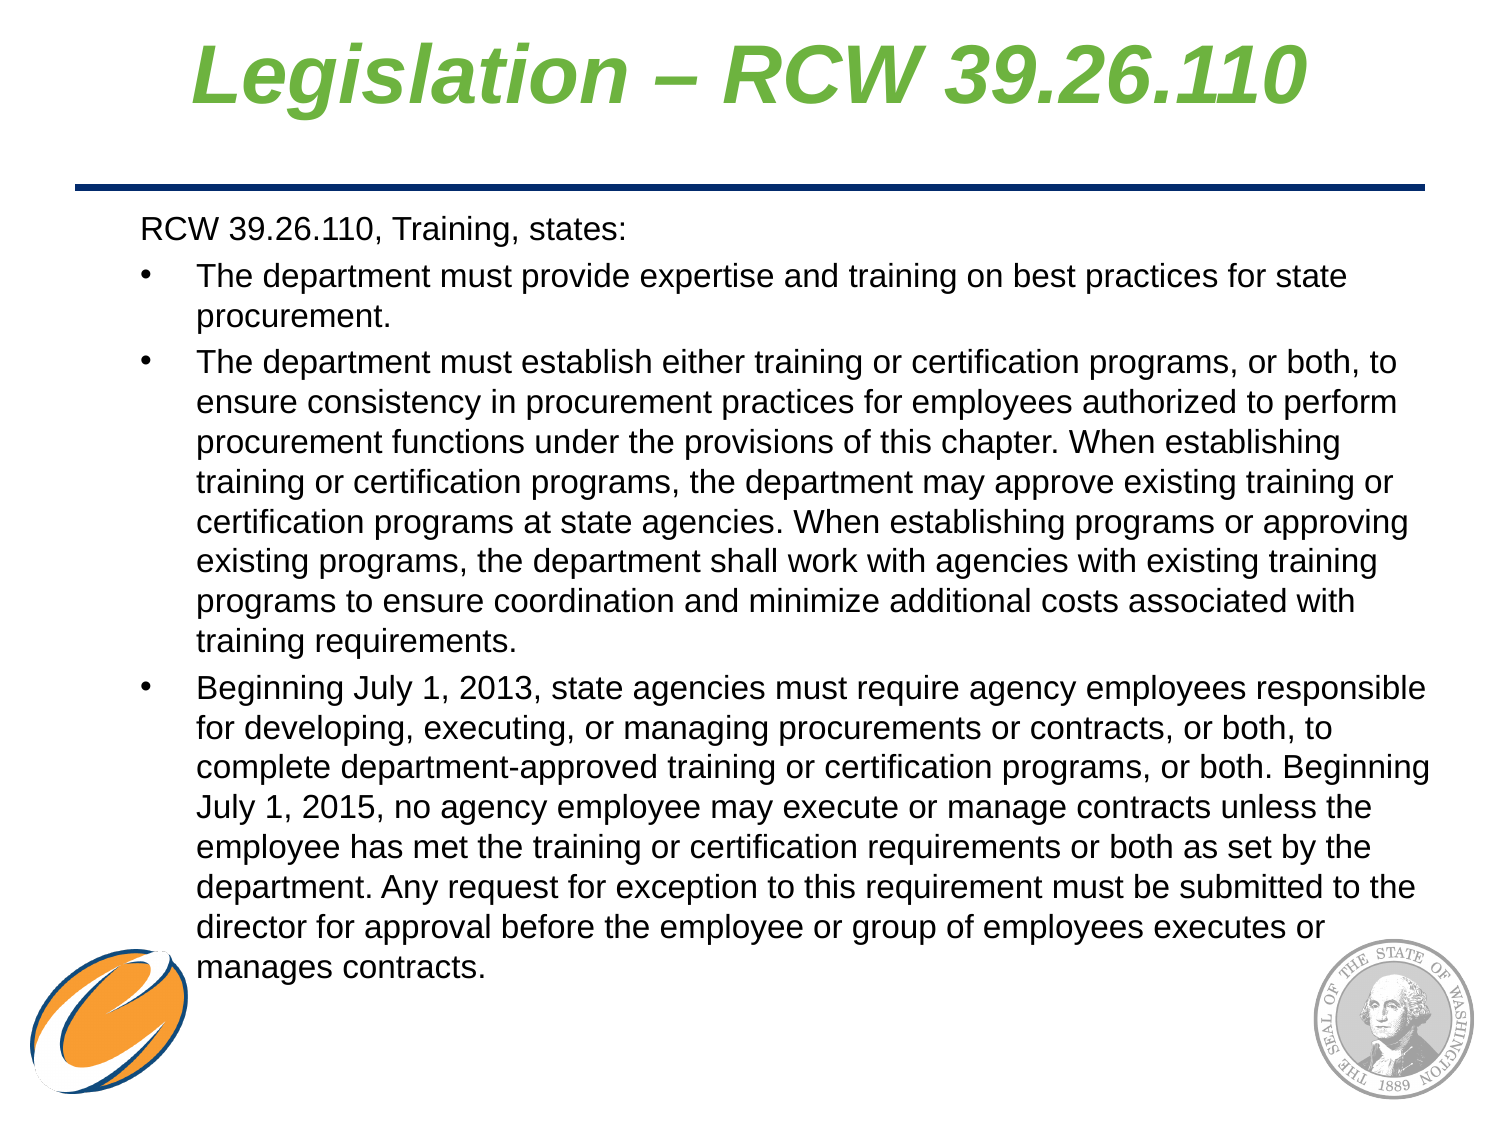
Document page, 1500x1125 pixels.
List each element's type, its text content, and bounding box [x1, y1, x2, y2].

title Legislation – RCW 39.26.110 [75, 12, 1425, 163]
list RCW 39.26.110, Training, states: The department must provide expertise and training on best practices for state procurement. The department must establish either training or certification programs, or both, to ensure consistency in procurement practices for employees authorized to perform procurement functions under the provisions of this chapter. When establishing training or certification programs, the department may approve existing training or certification programs at state agencies. When establishing programs or approving existing programs, the department shall work with agencies with existing training programs to ensure coordination and minimize additional costs associated with training requirements. Beginning July 1, 2013, state agencies must require agency employees responsible for developing, executing, or managing procurements or contracts, or both, to complete department-approved training or certification programs, or both. Beginning July 1, 2015, no agency employee may execute or manage contracts unless the employee has met the training or certification requirements or both as set by the department. Any request for exception to this requirement must be submitted to the director for approval before the employee or group of employees executes or manages contracts. [125, 200, 1450, 1010]
picture [30, 949, 188, 1095]
picture [1312, 937, 1475, 1100]
